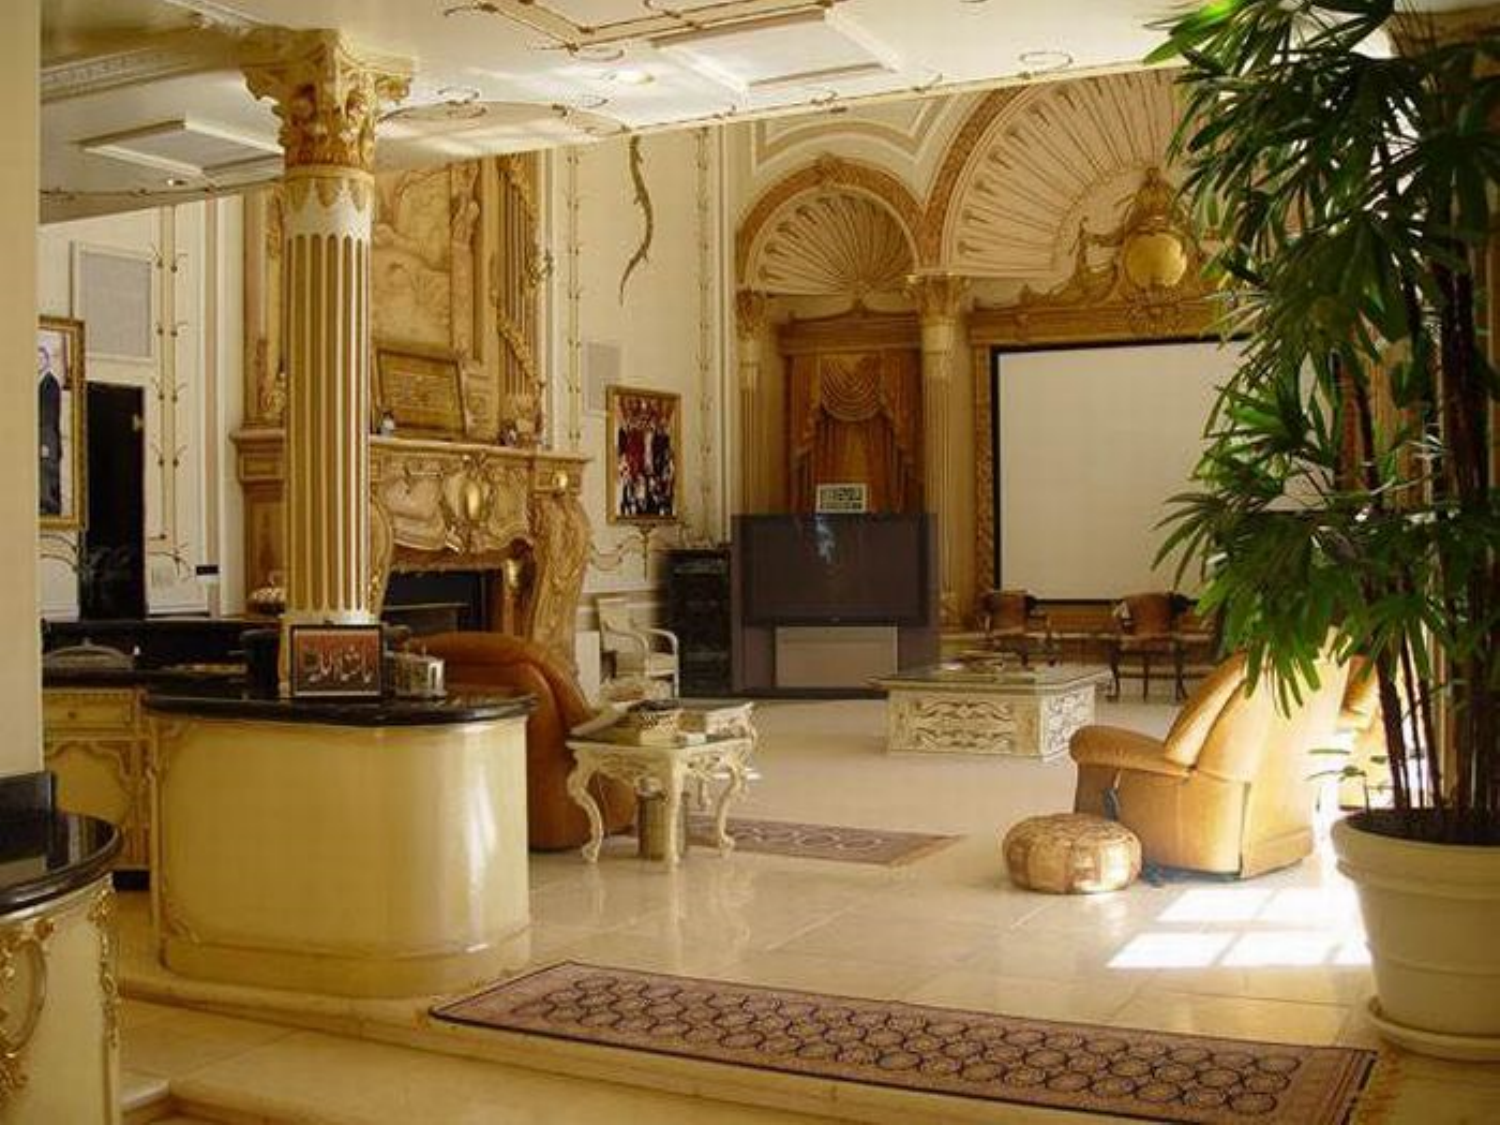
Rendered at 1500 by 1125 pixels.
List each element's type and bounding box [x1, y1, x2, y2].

list [0, 0, 1500, 1125]
